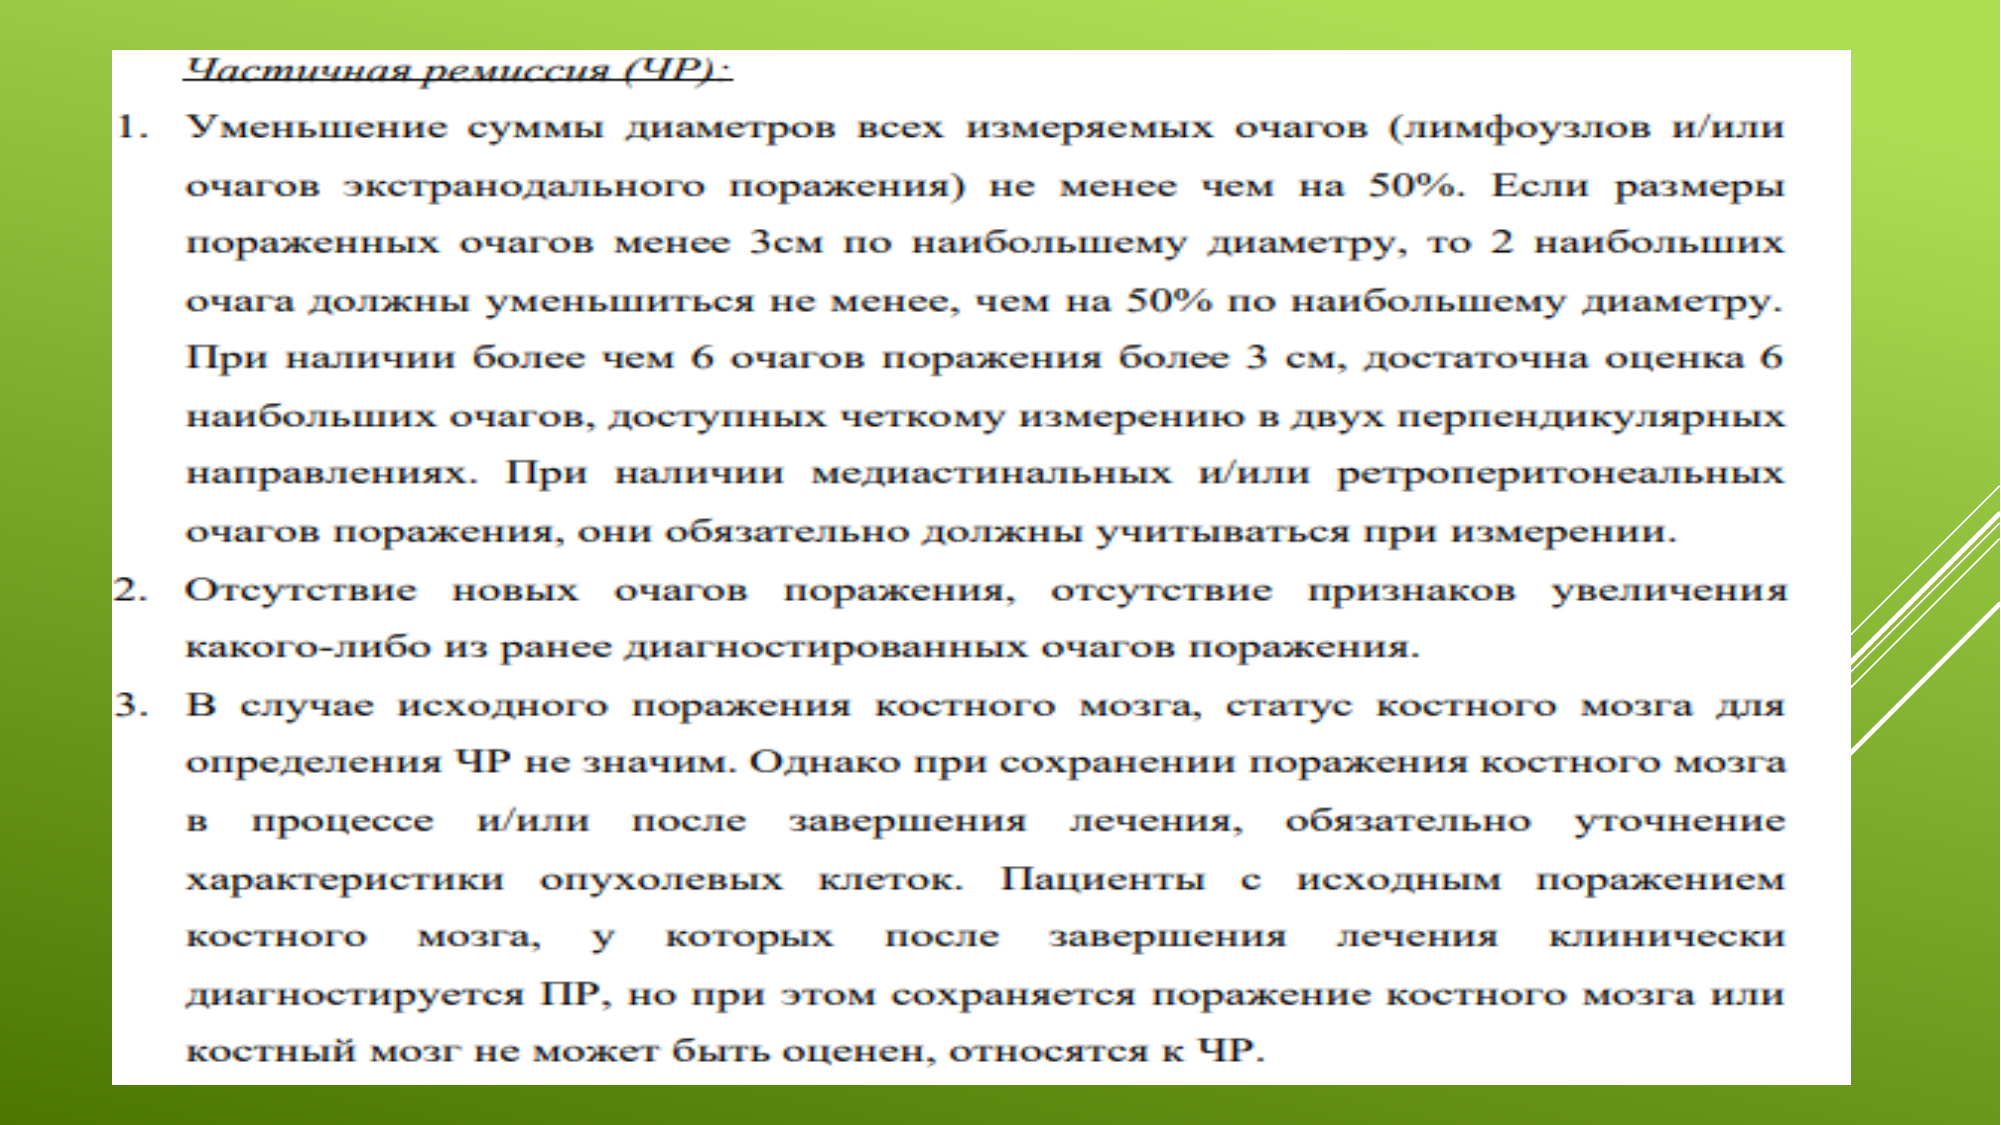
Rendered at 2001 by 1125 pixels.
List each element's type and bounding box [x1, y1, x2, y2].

picture [111, 50, 1852, 1085]
